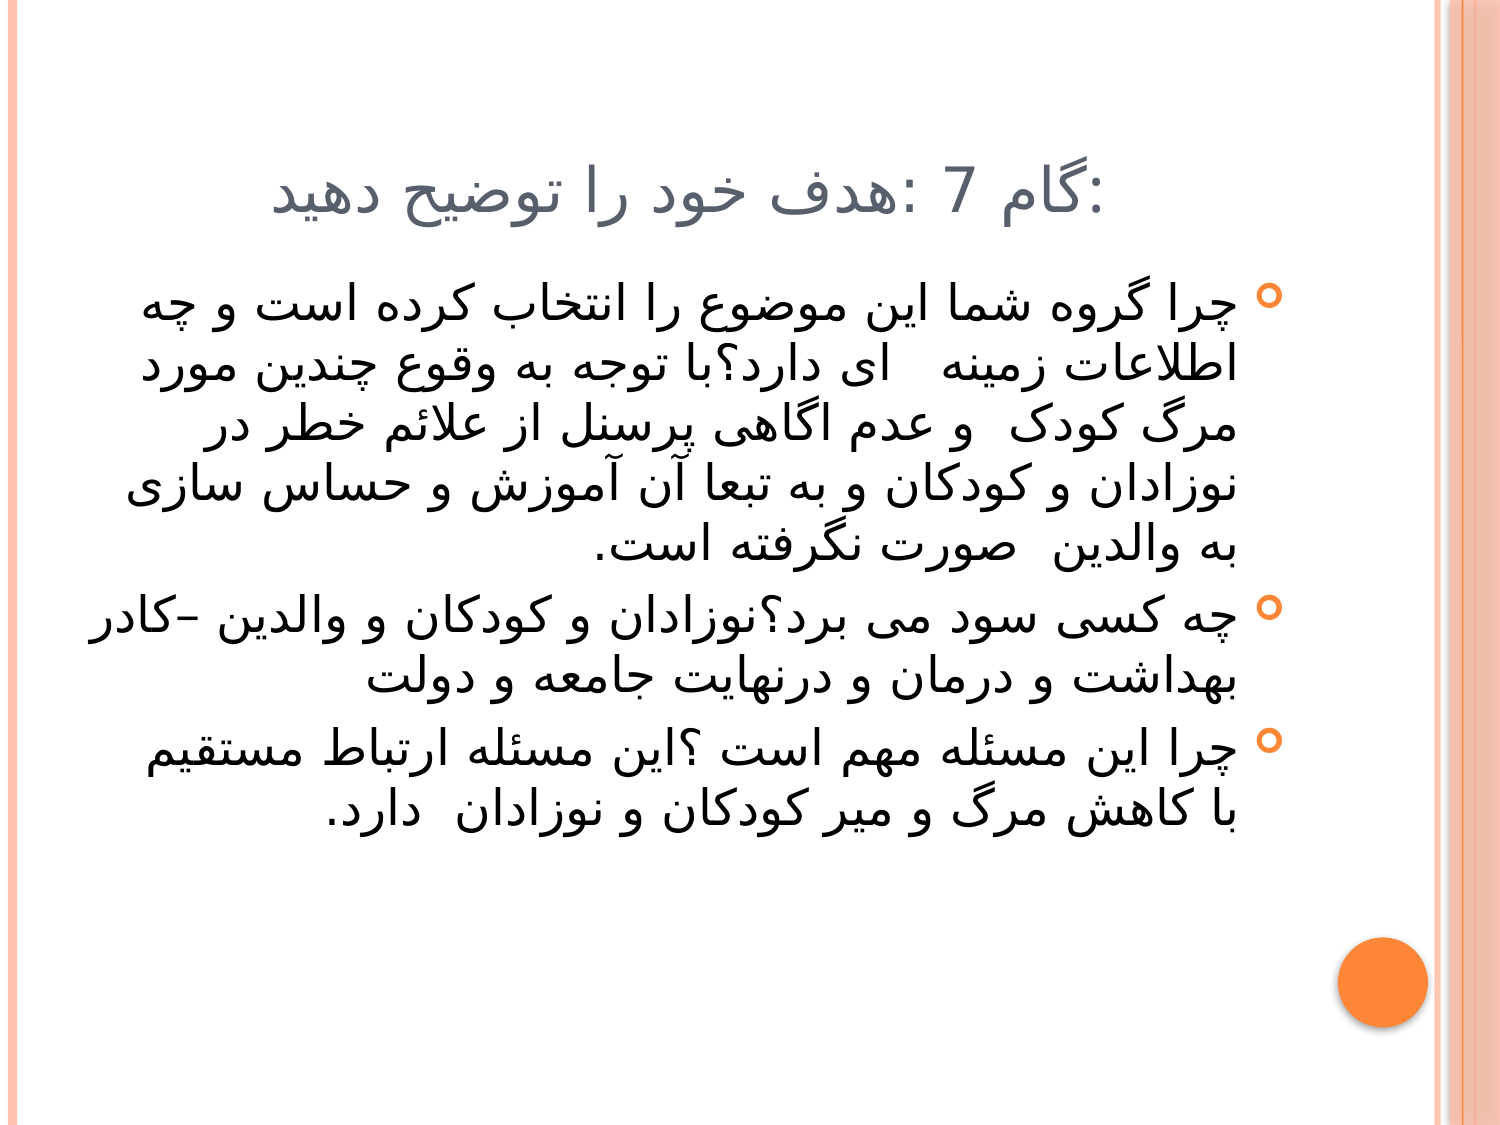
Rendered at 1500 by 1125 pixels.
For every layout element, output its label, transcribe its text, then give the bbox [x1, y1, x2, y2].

list چرا گروه شما این موضوع را انتخاب کرده است و چه اطلاعات زمینه ای دارد؟با توجه به وقوع چندین مورد مرگ کودک و عدم اگاهی پرسنل از علائم خطر در نوزادان و کودکان و به تبعا آن آموزش و حساس سازی به والدین صورت نگرفته است. چه کسی سود می برد؟نوزادان و کودکان و والدین –کادر بهداشت و درمان و درنهایت جامعه و دولت چرا این مسئله مهم است ؟این مسئله ارتباط مستقیم با کاهش مرگ و میر کودکان و نوزادان دارد. [75, 262, 1300, 1062]
title گام 7 :هدف خود را توضیح دهید: [75, 45, 1300, 233]
